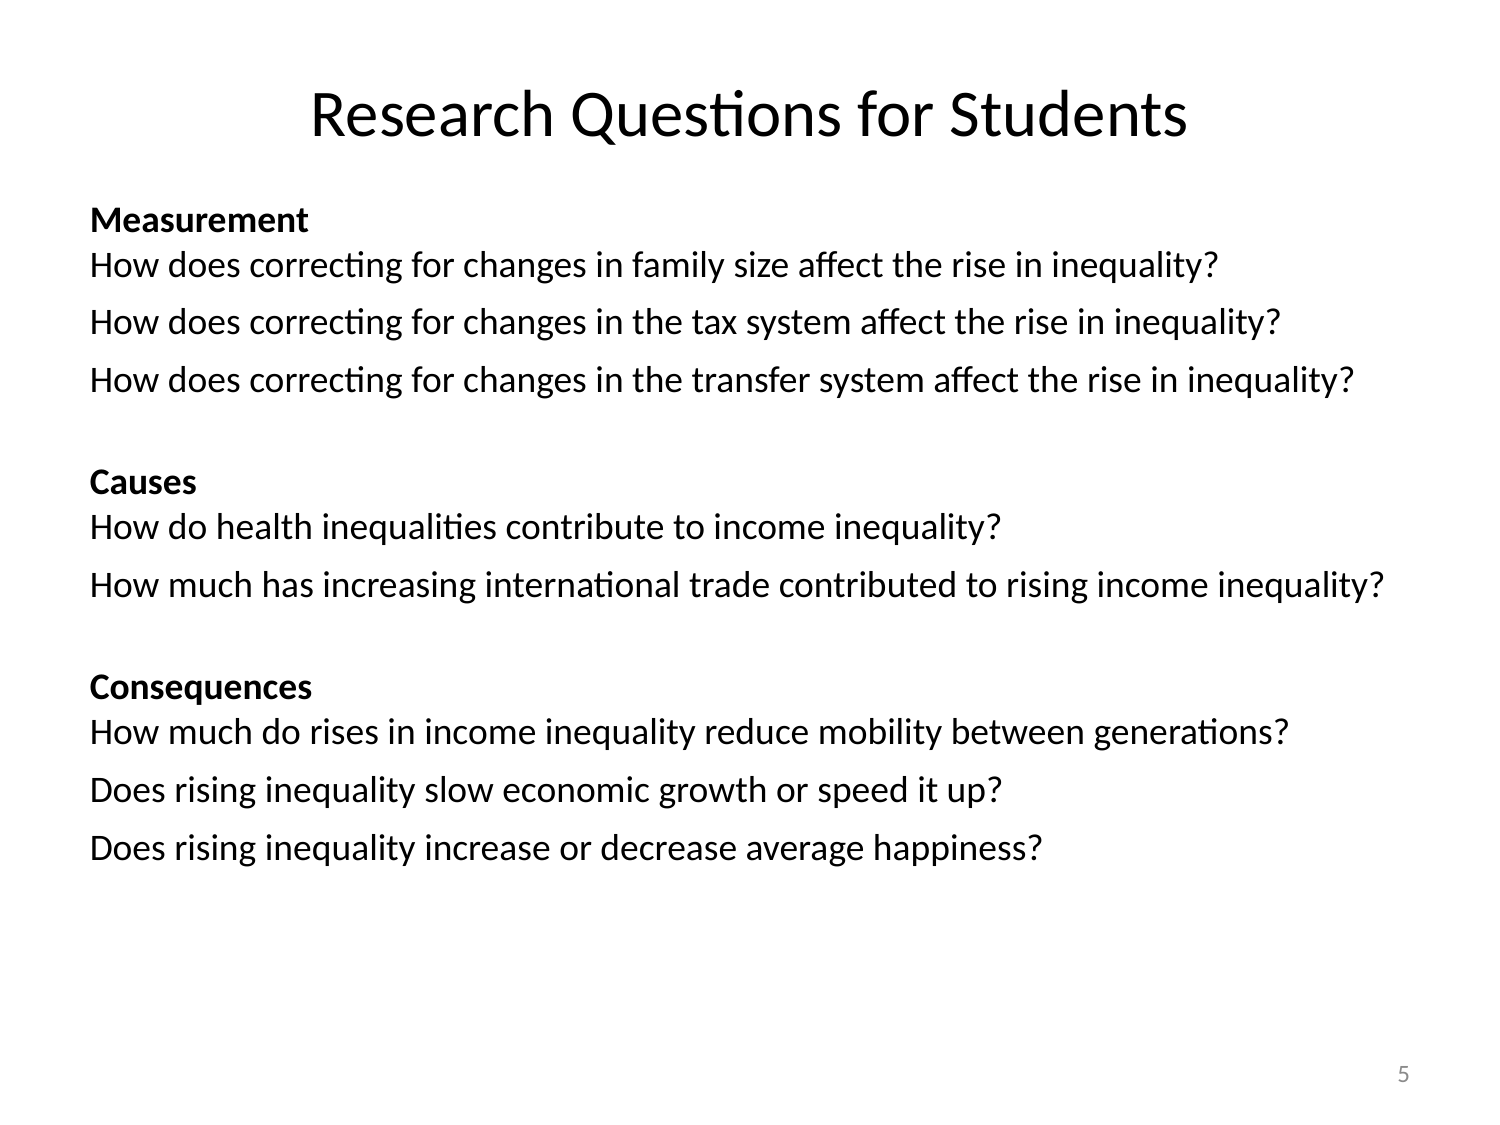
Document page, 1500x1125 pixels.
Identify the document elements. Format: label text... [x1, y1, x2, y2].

slide_number 5 [1074, 1042, 1425, 1103]
text_box Measurement How does correcting for changes in family size affect the rise in inequality? How does correcting for changes in the tax system affect the rise in inequality? How does correcting for changes in the transfer system affect the rise in inequality? Causes How do health inequalities contribute to income inequality? How much has increasing international trade contributed to rising income inequality? Consequences How much do rises in income inequality reduce mobility between generations? Does rising inequality slow economic growth or speed it up? Does rising inequality increase or decrease average happiness? [74, 187, 1425, 933]
title Research Questions for Students [75, 45, 1425, 175]
